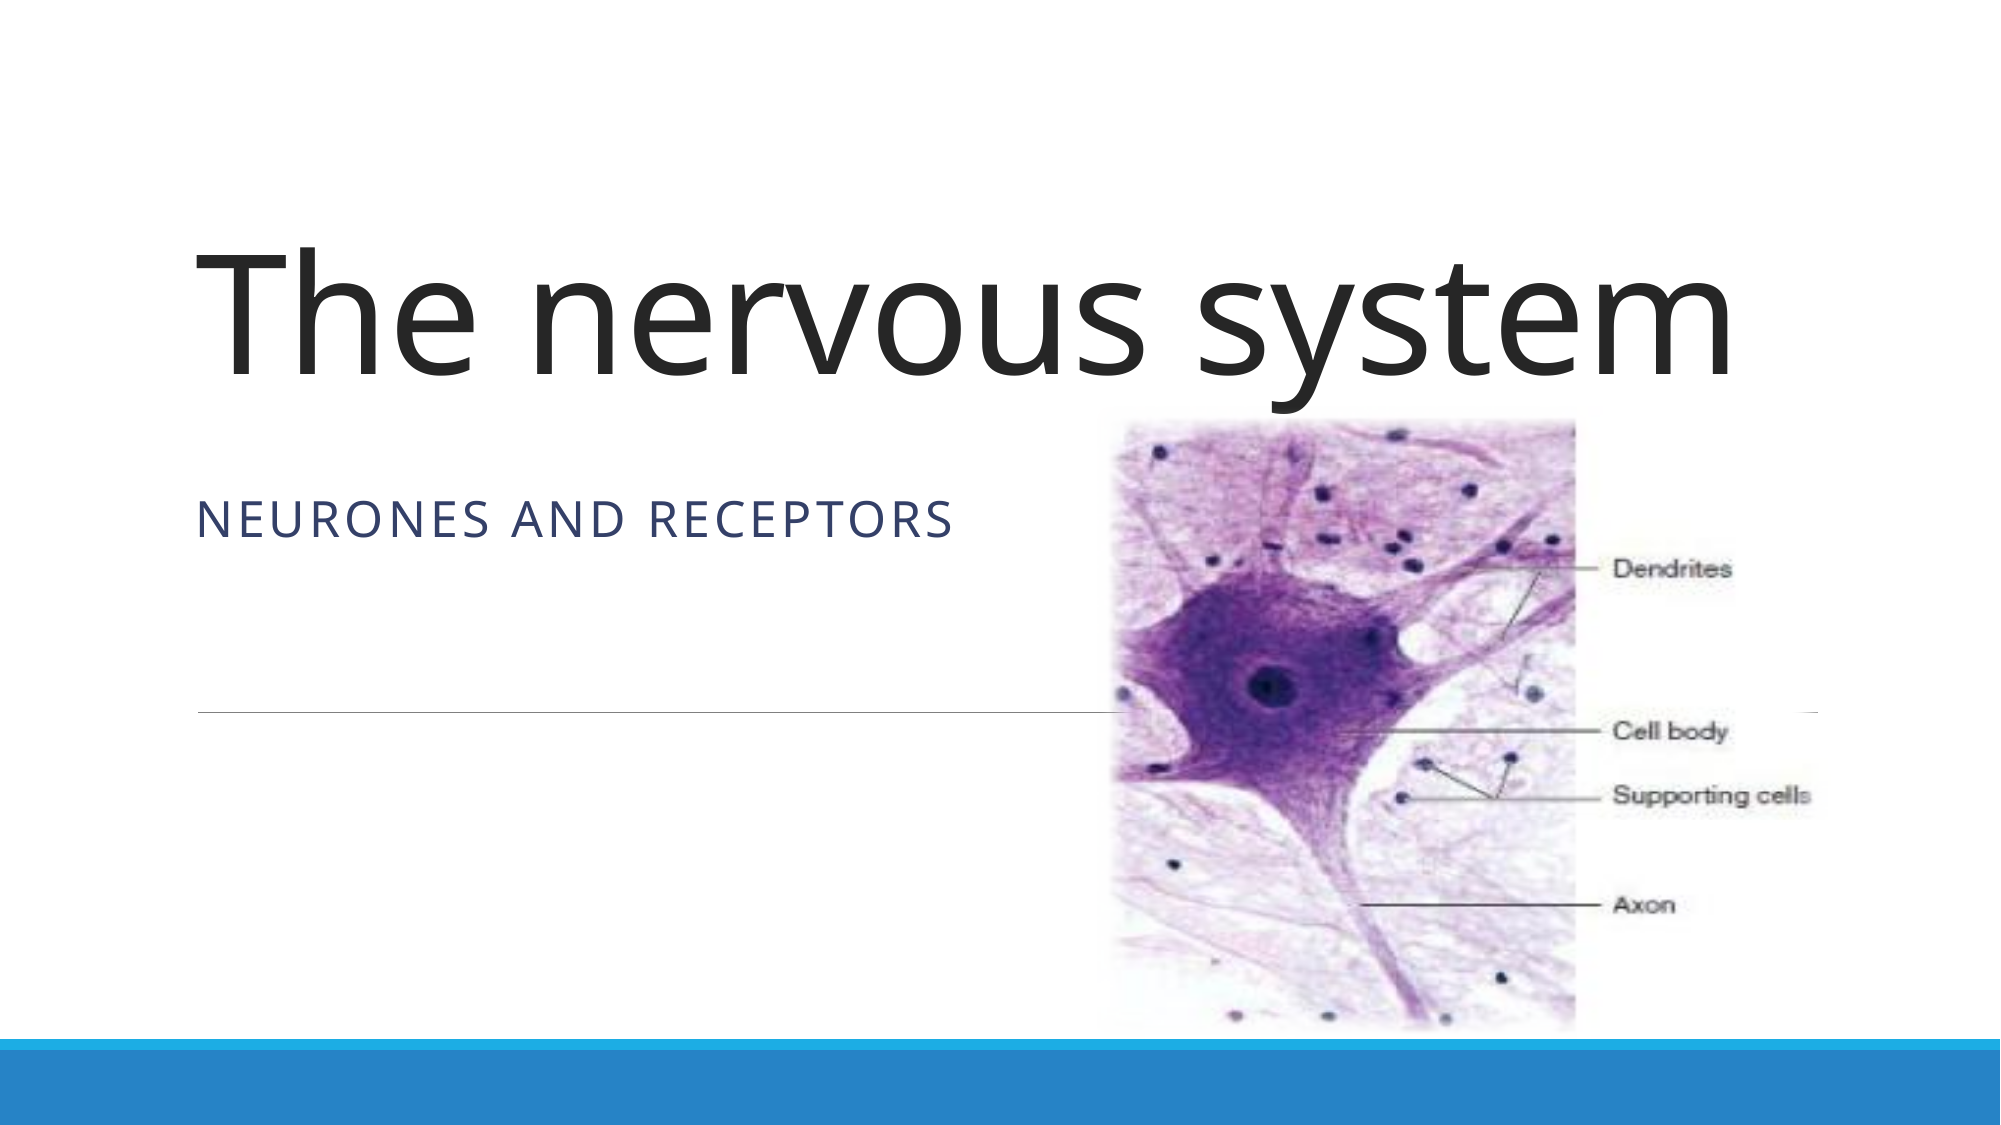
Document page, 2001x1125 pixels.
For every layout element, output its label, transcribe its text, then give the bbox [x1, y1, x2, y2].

title The nervous system [180, 124, 1830, 416]
picture [1097, 405, 1831, 1040]
subtitle Neurones and receptors [180, 486, 1094, 919]
